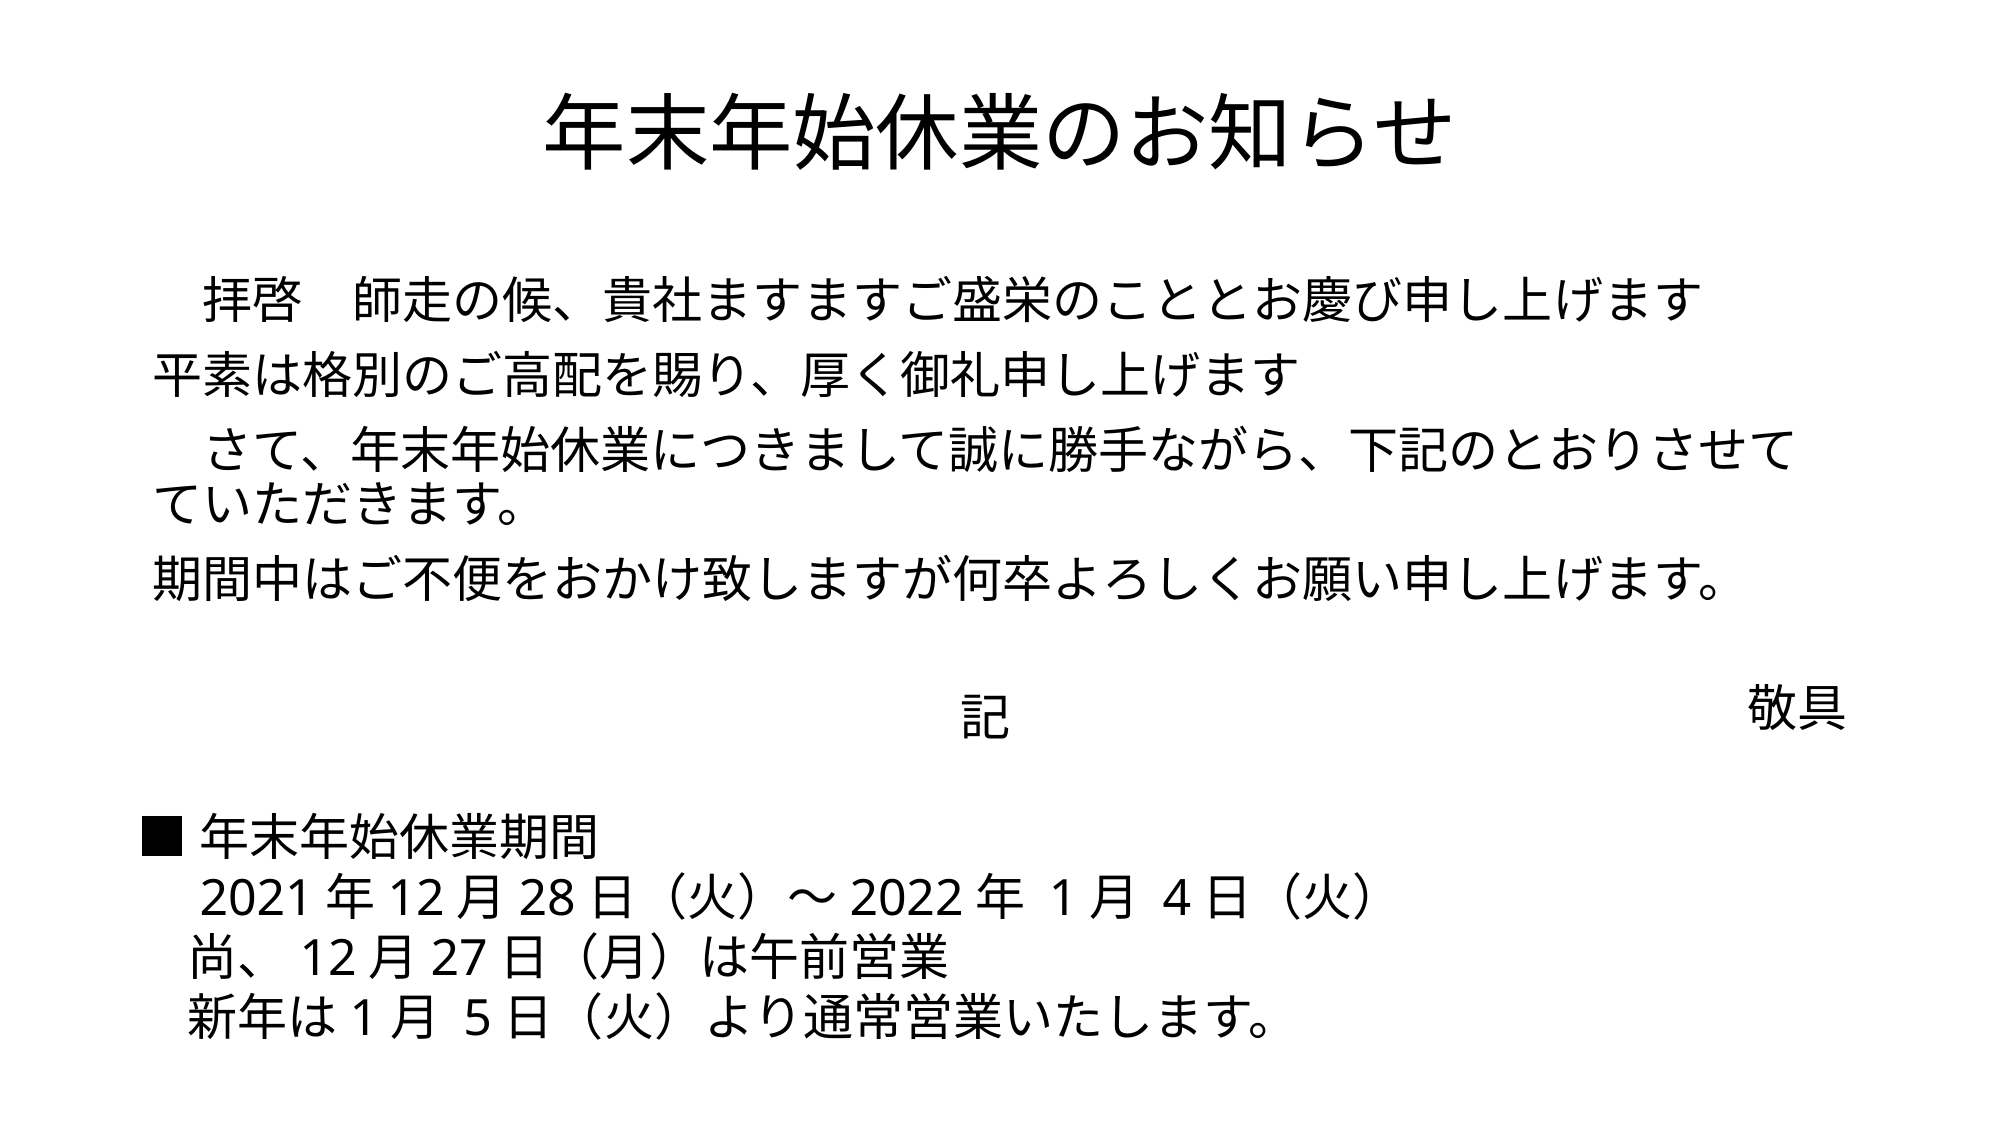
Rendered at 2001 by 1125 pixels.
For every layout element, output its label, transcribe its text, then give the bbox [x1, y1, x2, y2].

list 拝啓 師走の候、貴社ますますご盛栄のこととお慶び申し上げます 平素は格別のご高配を賜り、厚く御礼申し上げます さて、年末年始休業につきまして誠に勝手ながら、下記のとおりさせてていただきます。 期間中はご不便をおかけ致しますが何卒よろしくお願い申し上げます。 敬具 [137, 268, 1863, 751]
title 年末年始休業のお知らせ [137, 41, 1863, 232]
text_box 記 ■年末年始休業期間 2021年12月28日（火）～2022年 1月 4日（火） 尚、12月27日（月）は午前営業 新年は1月 5日（火）より通常営業いたします。 [122, 677, 1848, 1053]
